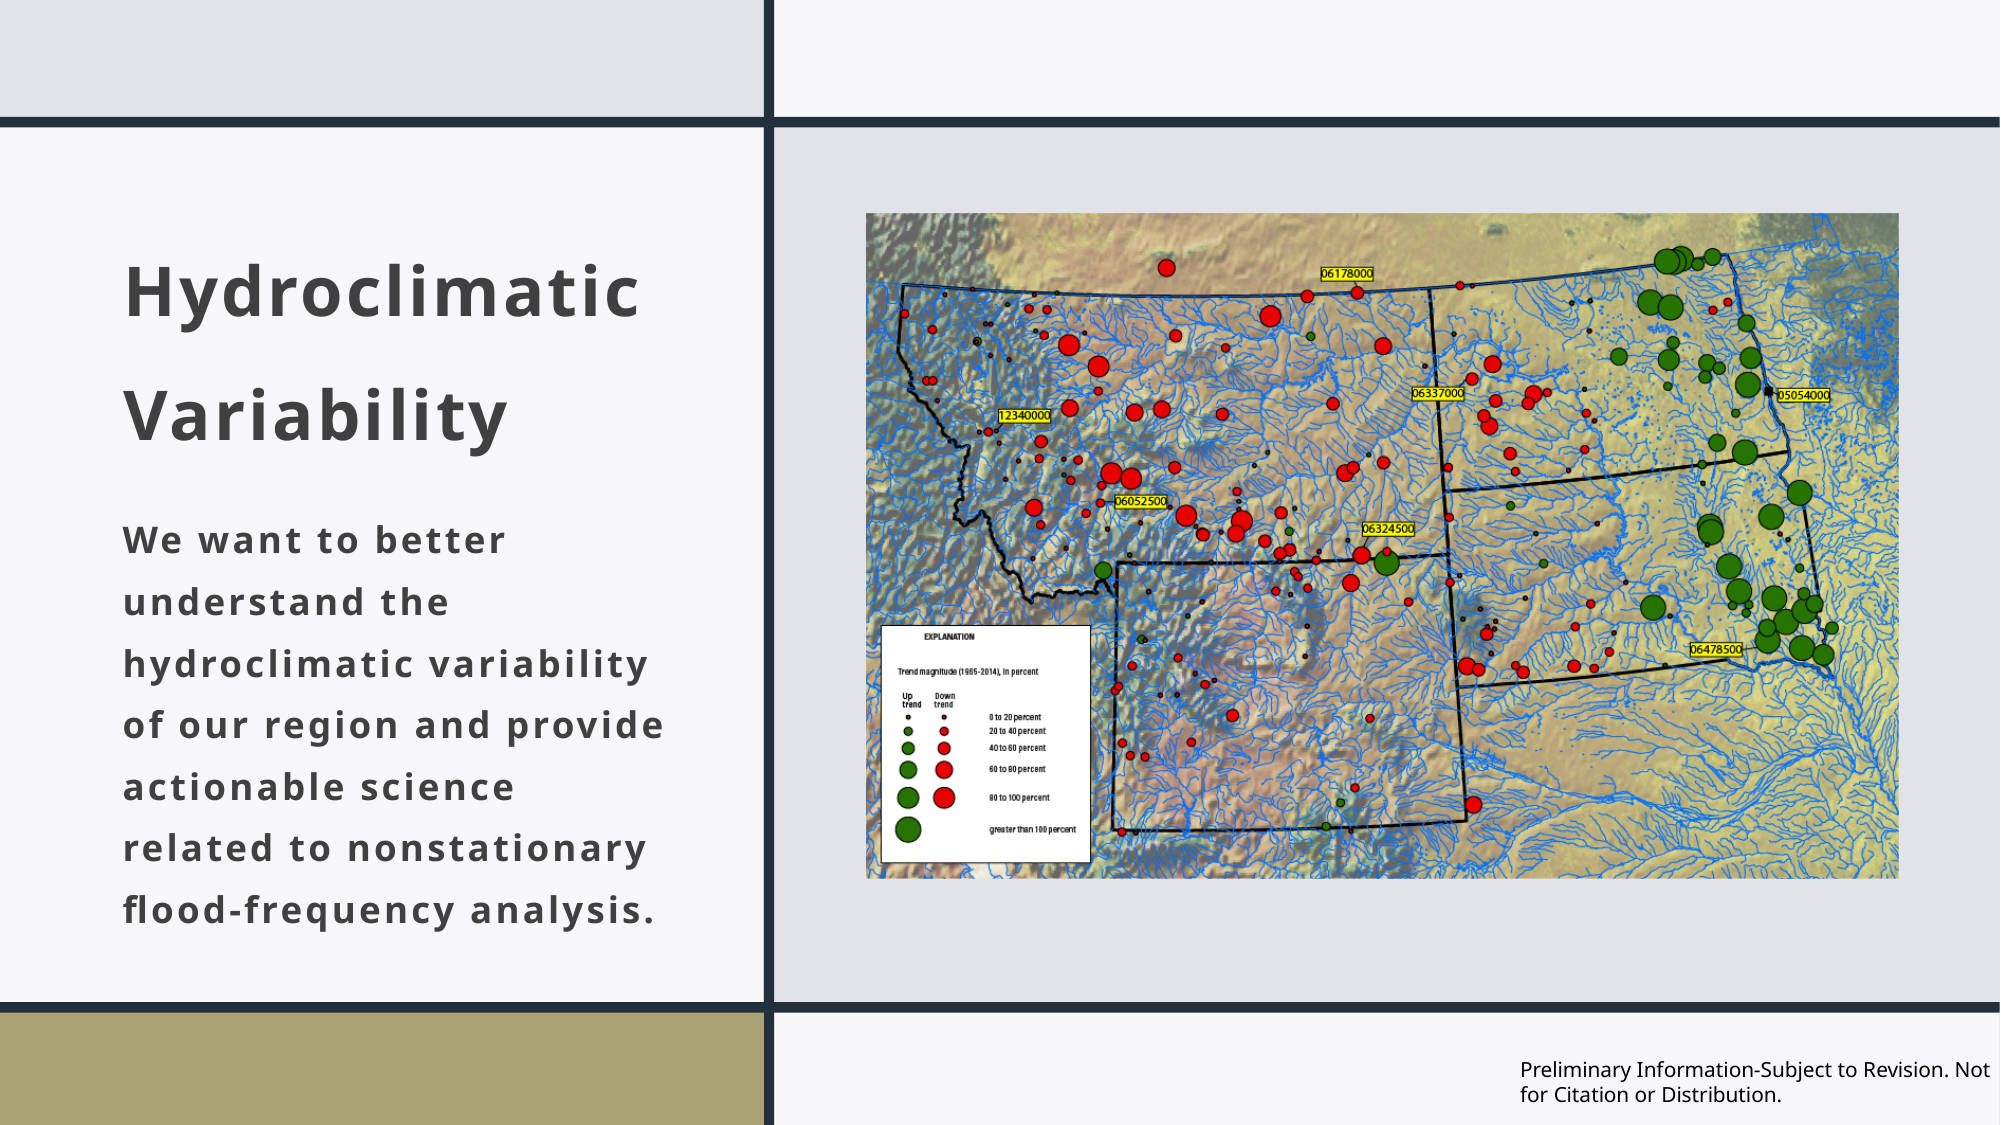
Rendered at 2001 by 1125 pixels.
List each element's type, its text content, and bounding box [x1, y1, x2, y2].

list We want to better understand the hydroclimatic variability of our region and provide actionable science related to nonstationary flood-frequency analysis. [104, 481, 698, 948]
text_box Preliminary Information-Subject to Revision. Not for Citation or Distribution. [1505, 1049, 2000, 1114]
text_box [775, 0, 2000, 116]
text_box [763, 128, 775, 1125]
text_box [0, 116, 2000, 128]
text_box [775, 1014, 2000, 1125]
text_box [0, 128, 763, 1001]
text_box [763, 0, 775, 116]
text_box [775, 1001, 2000, 1014]
text_box [0, 0, 763, 116]
text_box [0, 1014, 763, 1125]
text_box [775, 128, 2000, 1001]
text_box [0, 1001, 763, 1014]
picture [850, 212, 1920, 913]
title Hydroclimatic Variability [105, 175, 698, 481]
